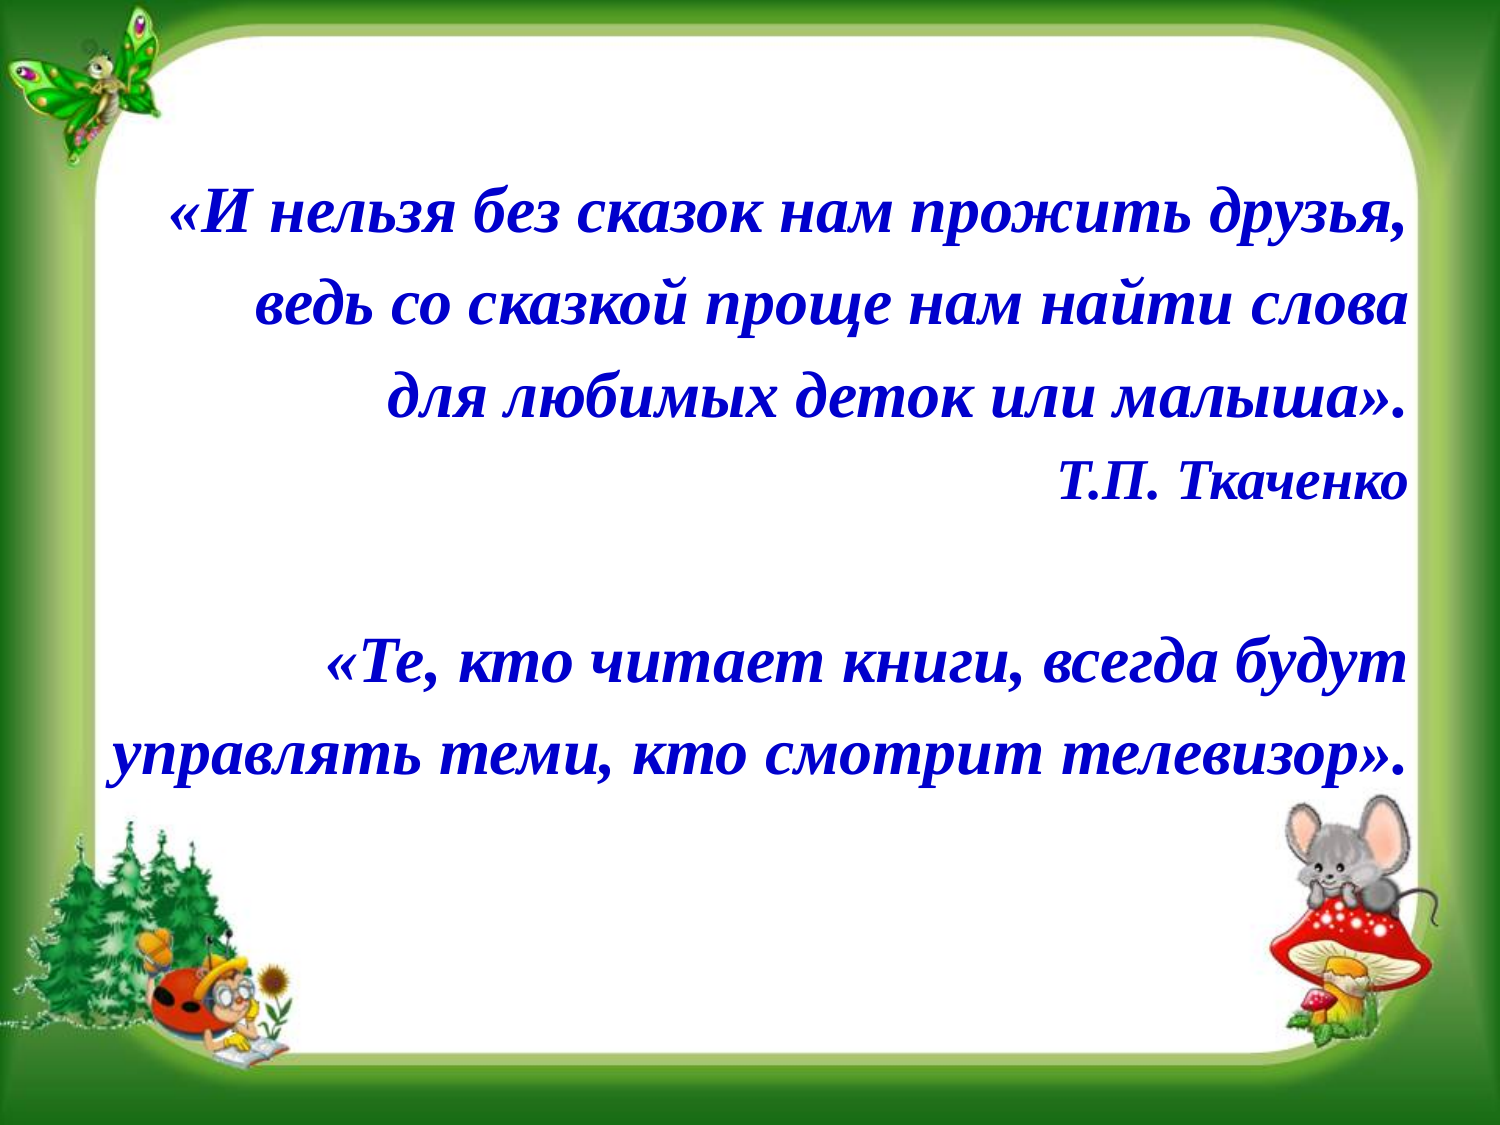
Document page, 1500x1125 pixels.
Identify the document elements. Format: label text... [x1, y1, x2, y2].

list «И нельзя без сказок нам прожить друзья, ведь со сказкой проще нам найти слова для любимых деток или малыша». Т.П. Ткаченко «Те, кто читает книги, всегда будут управлять теми, кто смотрит телевизор». [75, 66, 1425, 882]
picture [0, 0, 1500, 1125]
